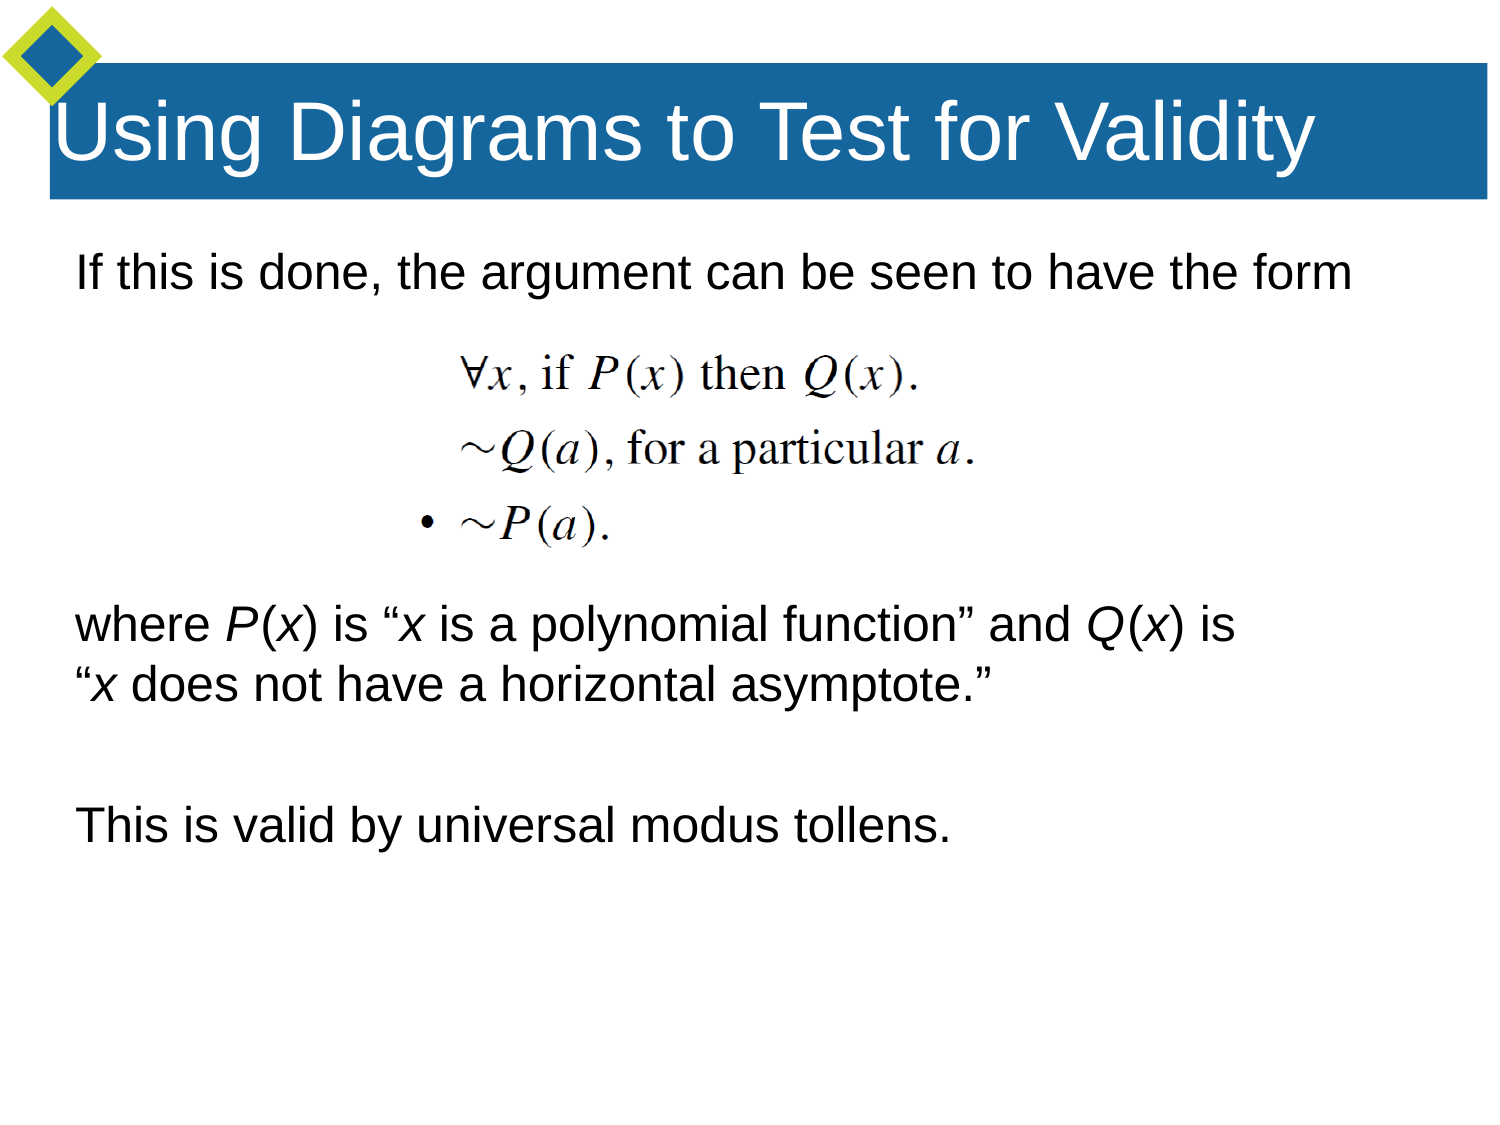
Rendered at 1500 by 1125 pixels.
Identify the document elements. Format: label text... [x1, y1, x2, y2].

list If this is done, the argument can be seen to have the form where P (x) is “x is a polynomial function” and Q (x) is “x does not have a horizontal asymptote.” This is valid by universal modus tollens. [75, 239, 1425, 1103]
picture [387, 349, 997, 556]
title Using Diagrams to Test for Validity [52, 33, 1403, 221]
